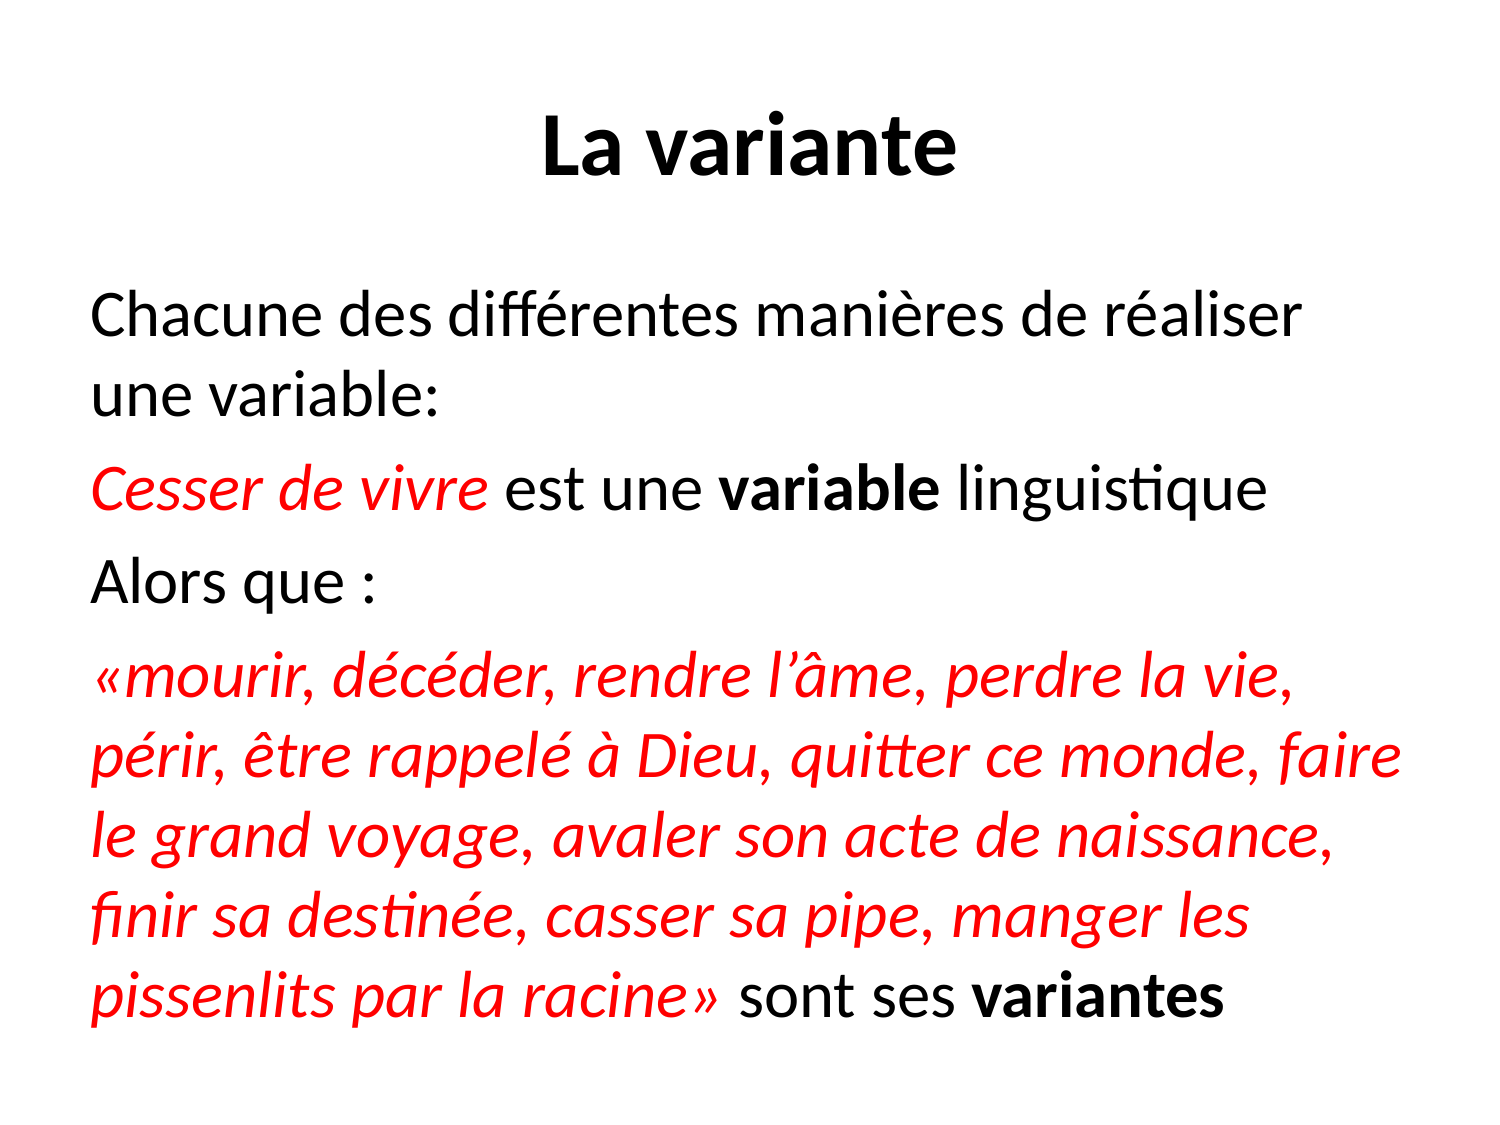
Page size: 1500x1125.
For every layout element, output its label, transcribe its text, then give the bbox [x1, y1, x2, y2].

list Chacune des différentes manières de réaliser une variable: Cesser de vivre est une variable linguistique Alors que : «mourir, décéder, rendre l’âme, perdre la vie, périr, être rappelé à Dieu, quitter ce monde, faire le grand voyage, avaler son acte de naissance, finir sa destinée, casser sa pipe, manger les pissenlits par la racine» sont ses variantes [75, 262, 1425, 1059]
title La variante [75, 45, 1425, 233]
